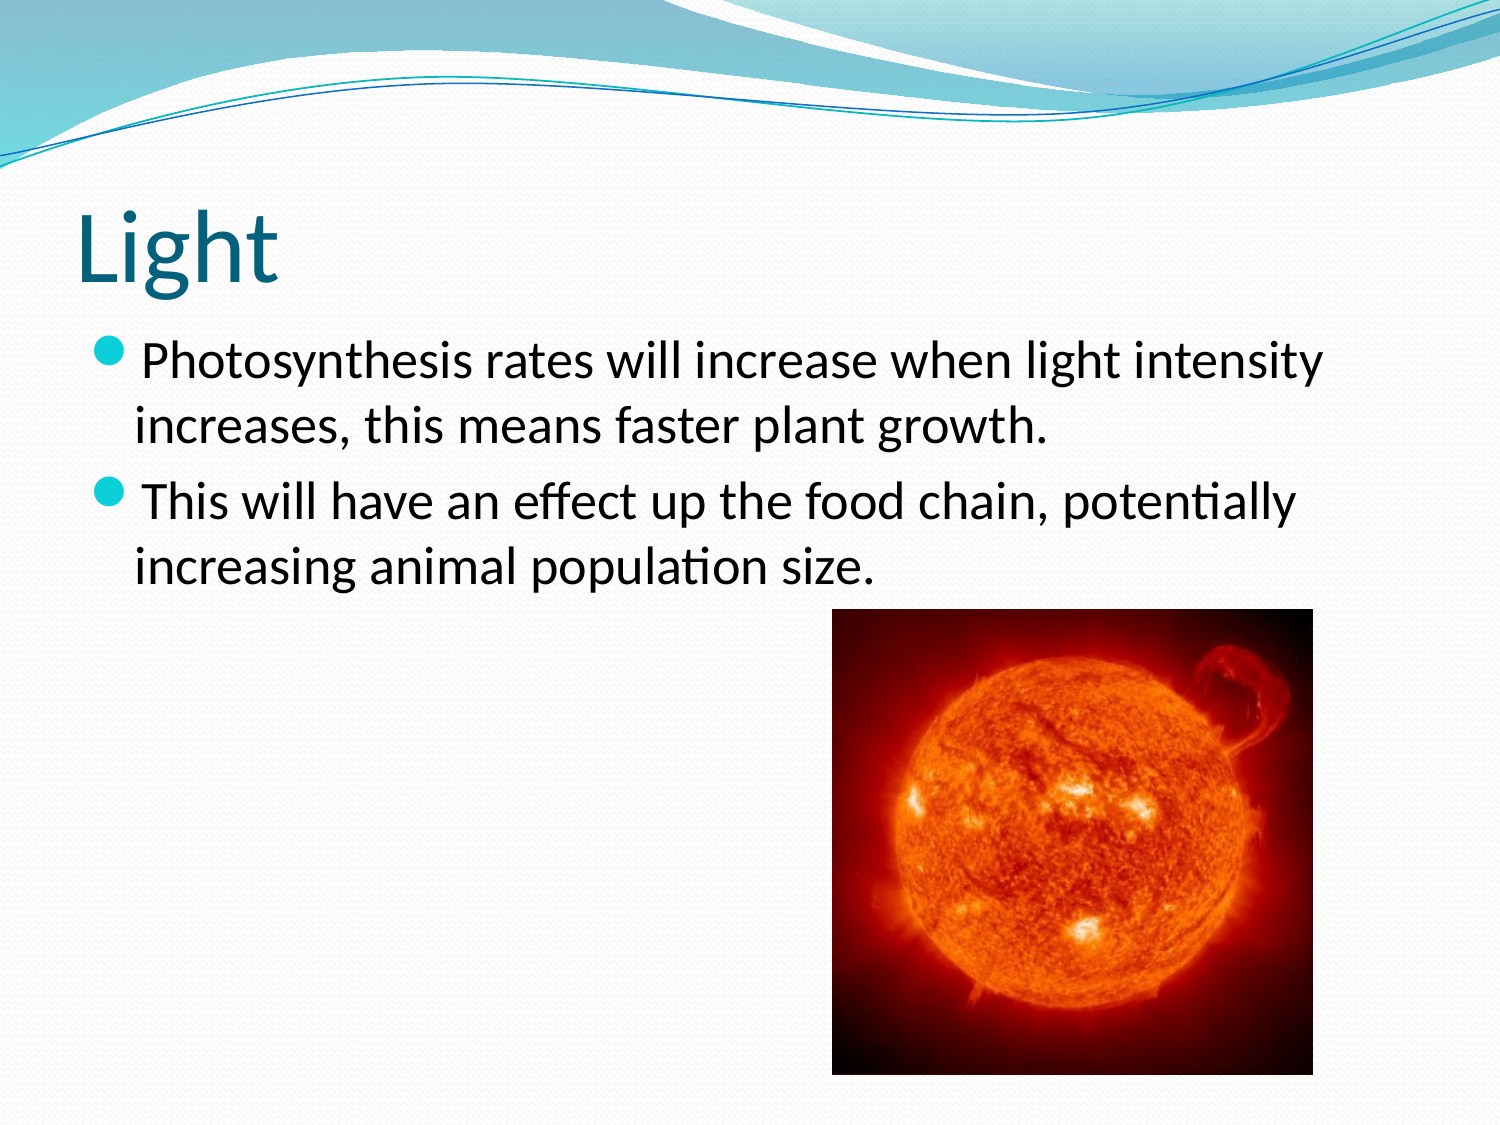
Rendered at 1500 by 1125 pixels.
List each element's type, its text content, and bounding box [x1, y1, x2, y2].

table_cell 45 [1313, 610, 1320, 1038]
list Photosynthesis rates will increase when light intensity increases, this means faster plant growth. This will have an effect up the food chain, potentially increasing animal population size. [75, 317, 1425, 1038]
picture [831, 609, 1313, 1075]
title Light [75, 115, 1425, 303]
table_cell 45 [824, 610, 831, 1038]
